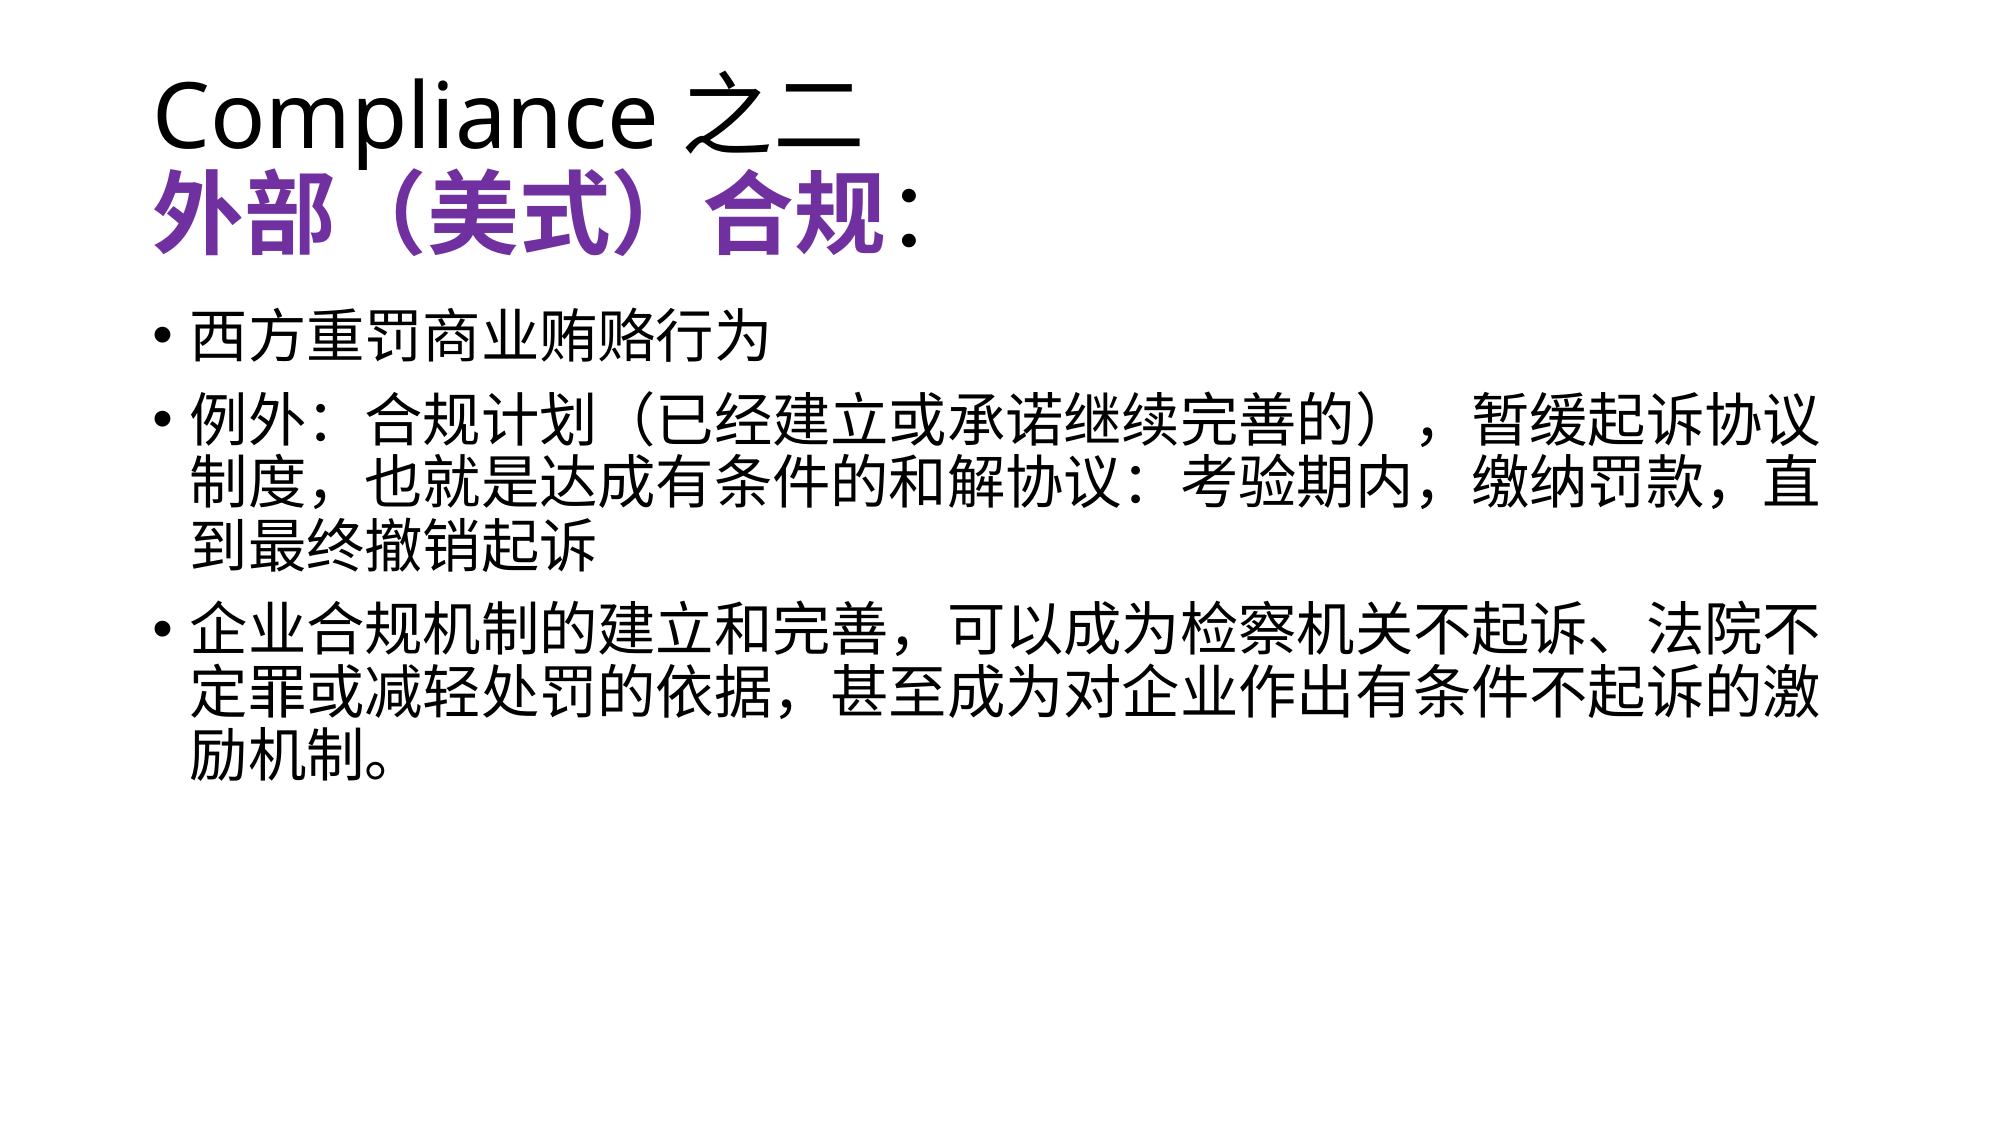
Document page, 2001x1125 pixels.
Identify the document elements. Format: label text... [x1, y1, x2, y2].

title Compliance之二 外部（美式）合规： [137, 59, 1863, 278]
list 西方重罚商业贿赂行为 例外：合规计划（已经建立或承诺继续完善的），暂缓起诉协议制度，也就是达成有条件的和解协议：考验期内，缴纳罚款，直到最终撤销起诉 企业合规机制的建立和完善，可以成为检察机关不起诉、法院不定罪或减轻处罚的依据，甚至成为对企业作出有条件不起诉的激励机制。 [137, 299, 1863, 1014]
